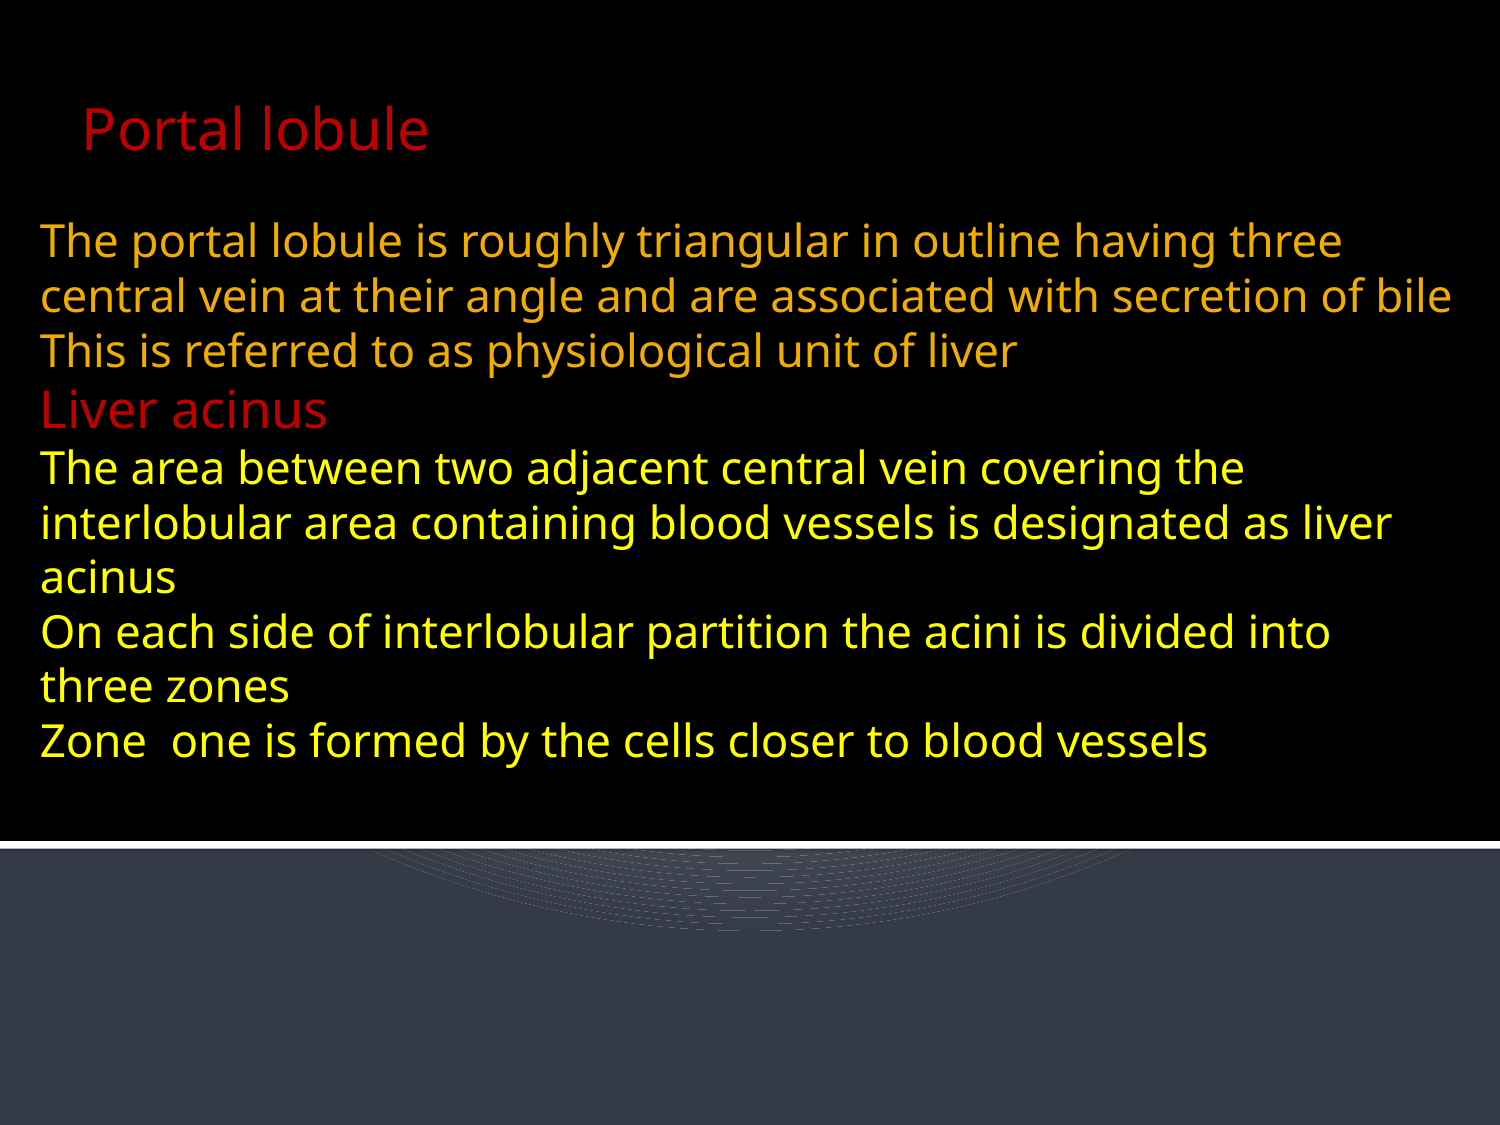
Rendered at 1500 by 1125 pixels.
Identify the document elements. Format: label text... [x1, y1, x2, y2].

title The portal lobule is roughly triangular in outline having three central vein at their angle and are associated with secretion of bile This is referred to as physiological unit of liver Liver acinus The area between two adjacent central vein covering the interlobular area containing blood vessels is designated as liver acinus On each side of interlobular partition the acini is divided into three zones Zone one is formed by the cells closer to blood vessels [24, 212, 1463, 825]
subtitle Portal lobule [62, 62, 1450, 163]
